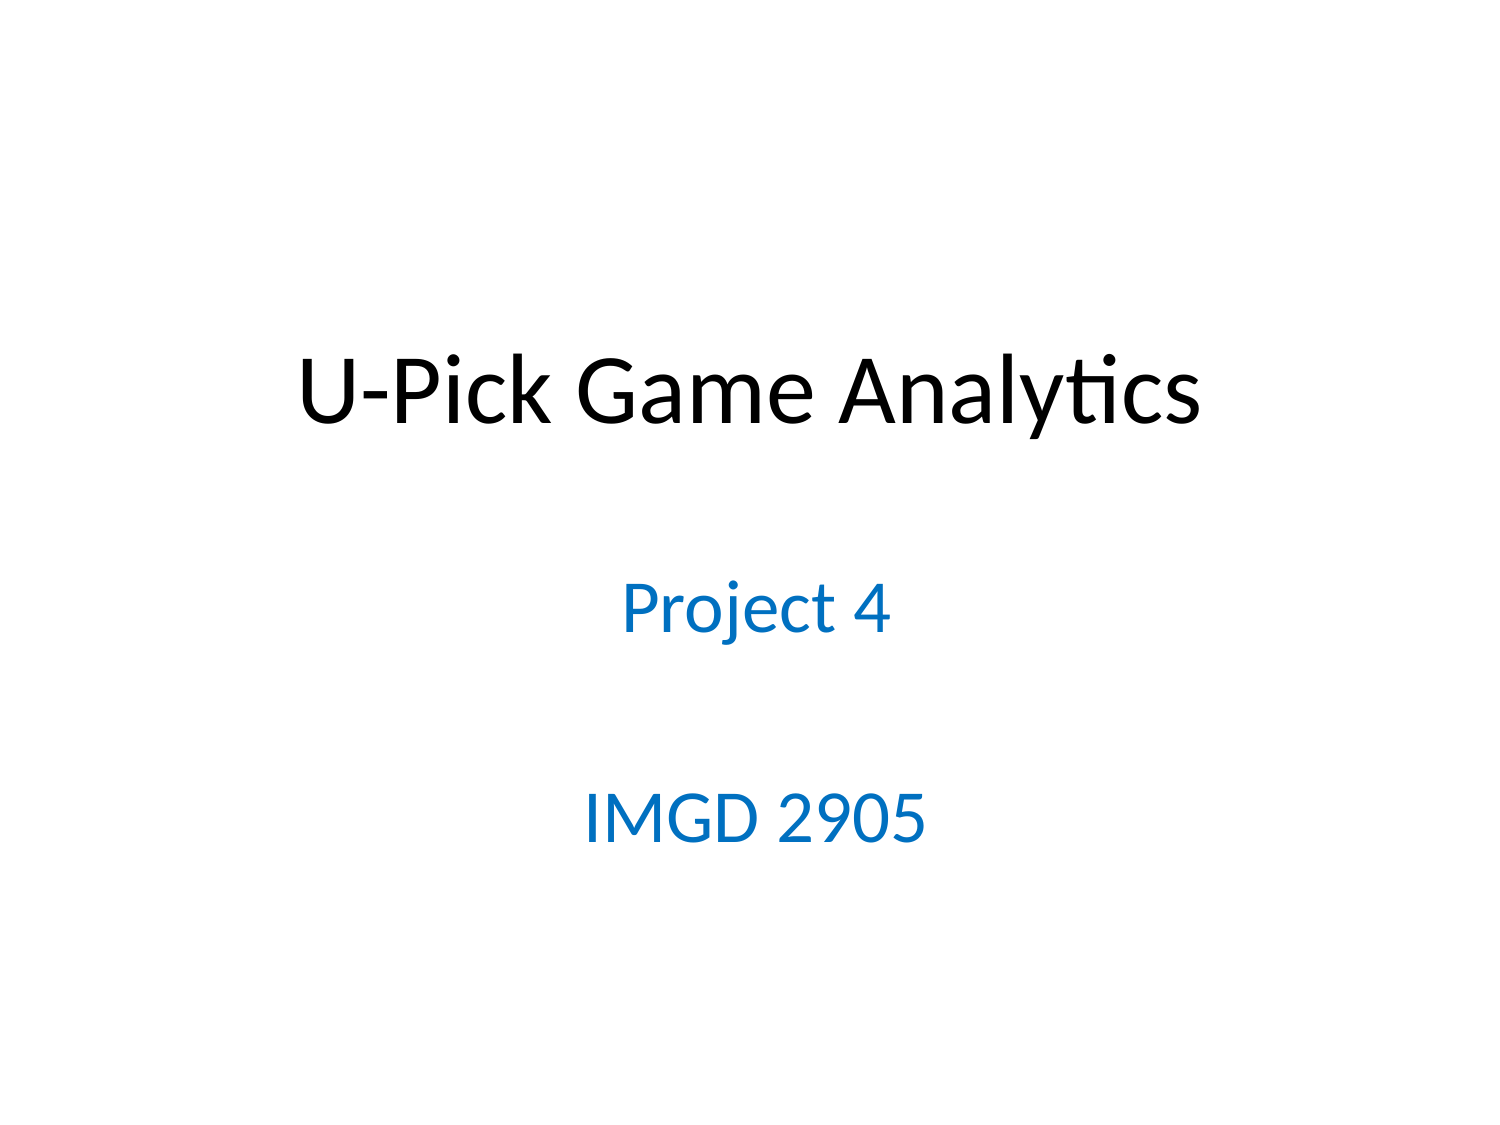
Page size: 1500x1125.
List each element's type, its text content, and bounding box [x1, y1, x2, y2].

title U-Pick Game Analytics [87, 262, 1413, 504]
subtitle Project 4 IMGD 2905 [75, 550, 1438, 838]
